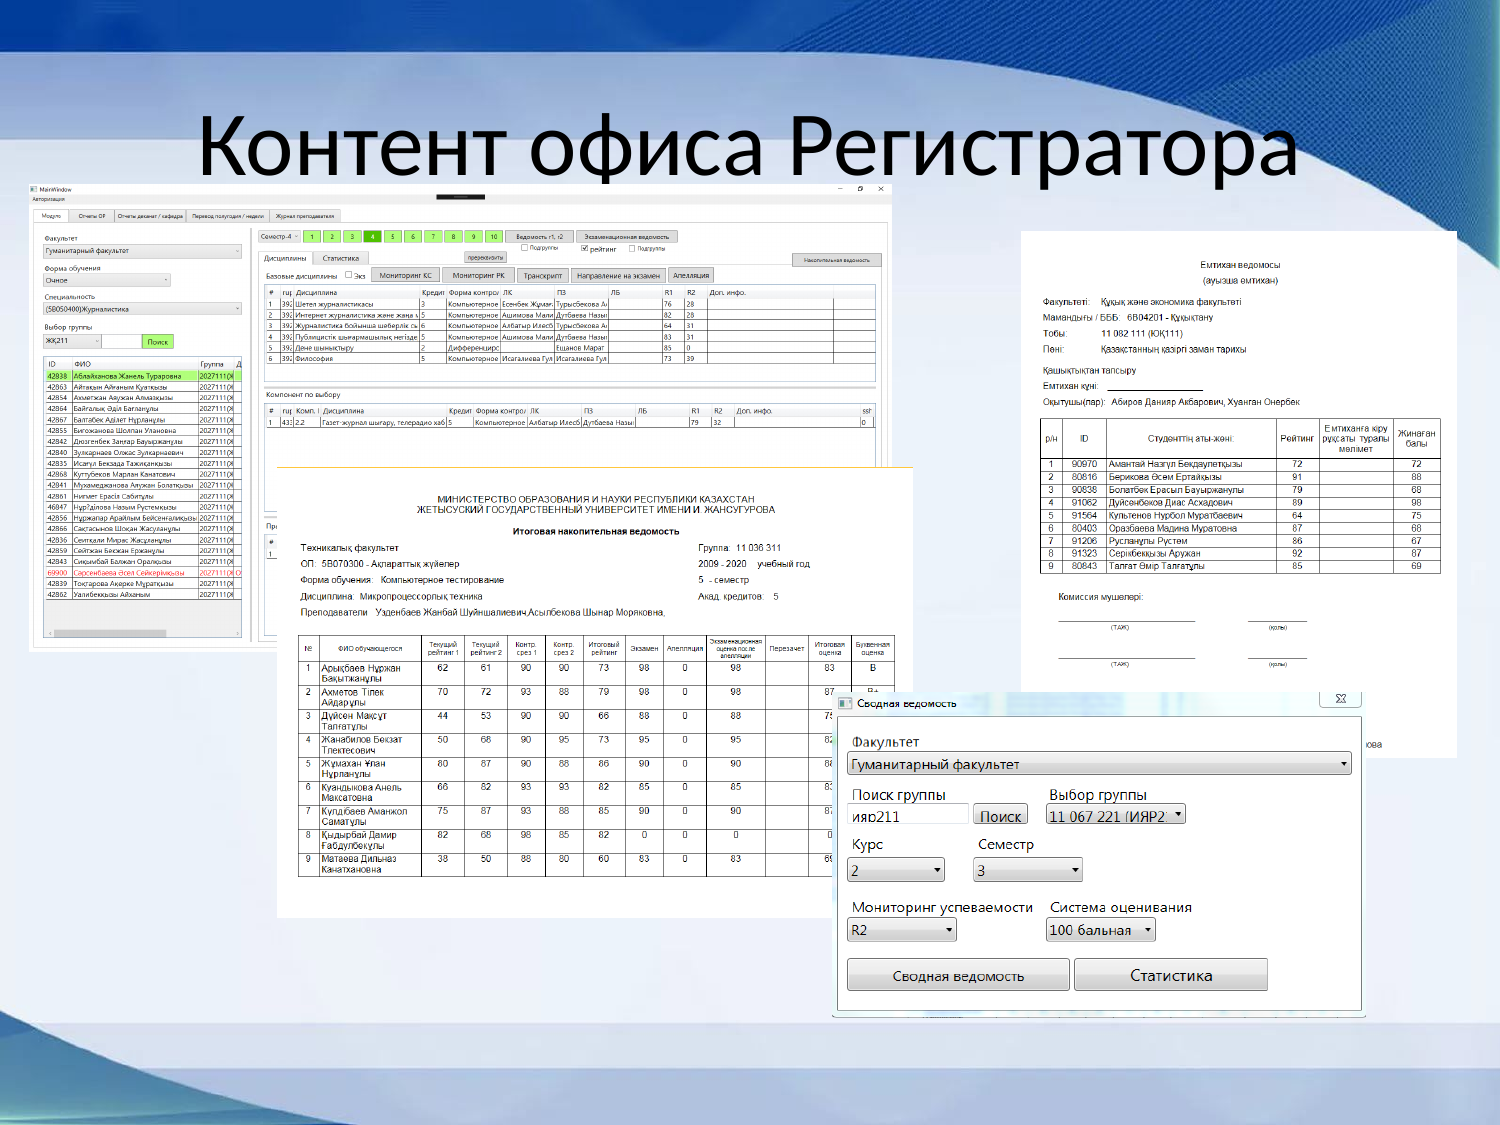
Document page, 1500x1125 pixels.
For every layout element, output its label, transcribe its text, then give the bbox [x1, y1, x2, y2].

title Контент офиса Регистратора [75, 45, 1425, 233]
picture [0, 0, 1500, 1125]
